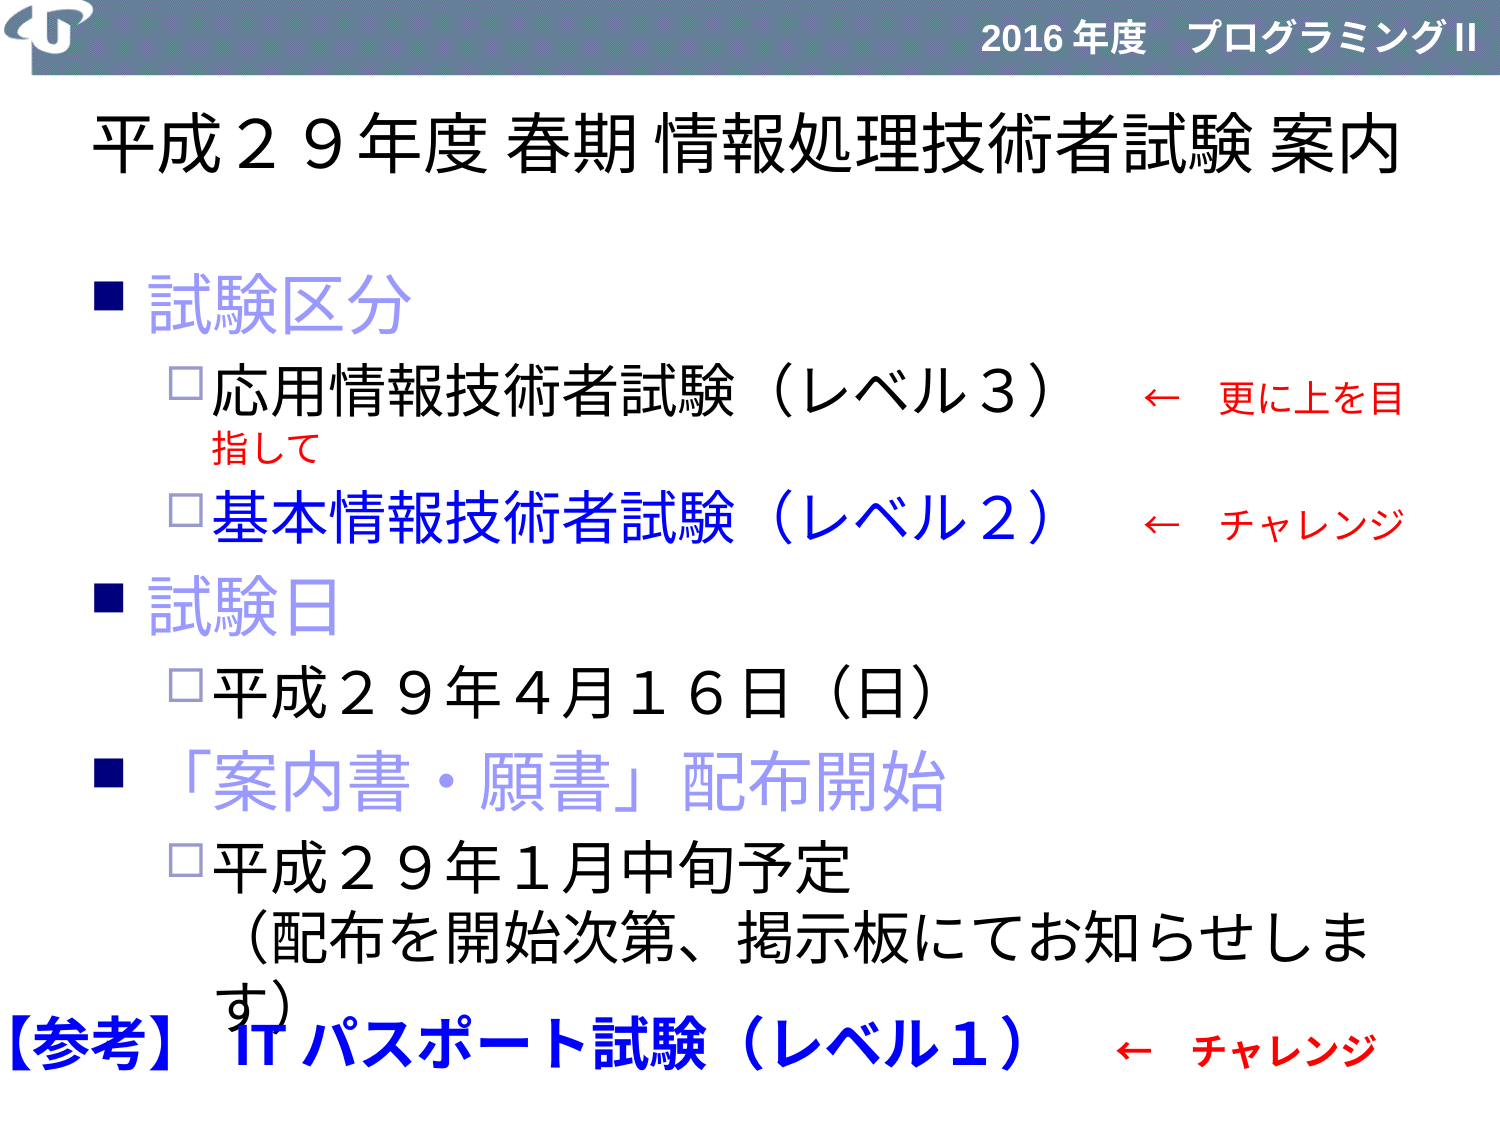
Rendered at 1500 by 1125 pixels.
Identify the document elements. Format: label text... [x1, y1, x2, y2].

title 平成２９年度 春期 情報処理技術者試験 案内 [75, 75, 1425, 208]
picture [0, 0, 1500, 1125]
text_box 【参考】 ITパスポート試験（レベル１） ← チャレンジ [0, 999, 1393, 1085]
list 試験区分 応用情報技術者試験（レベル３） ← 更に上を目指して 基本情報技術者試験（レベル２） ← チャレンジ 試験日 平成２９年４月１６日（日） 「案内書・願書」配布開始 平成２９年１月中旬予定 （配布を開始次第、掲示板にてお知らせします） [75, 255, 1425, 977]
